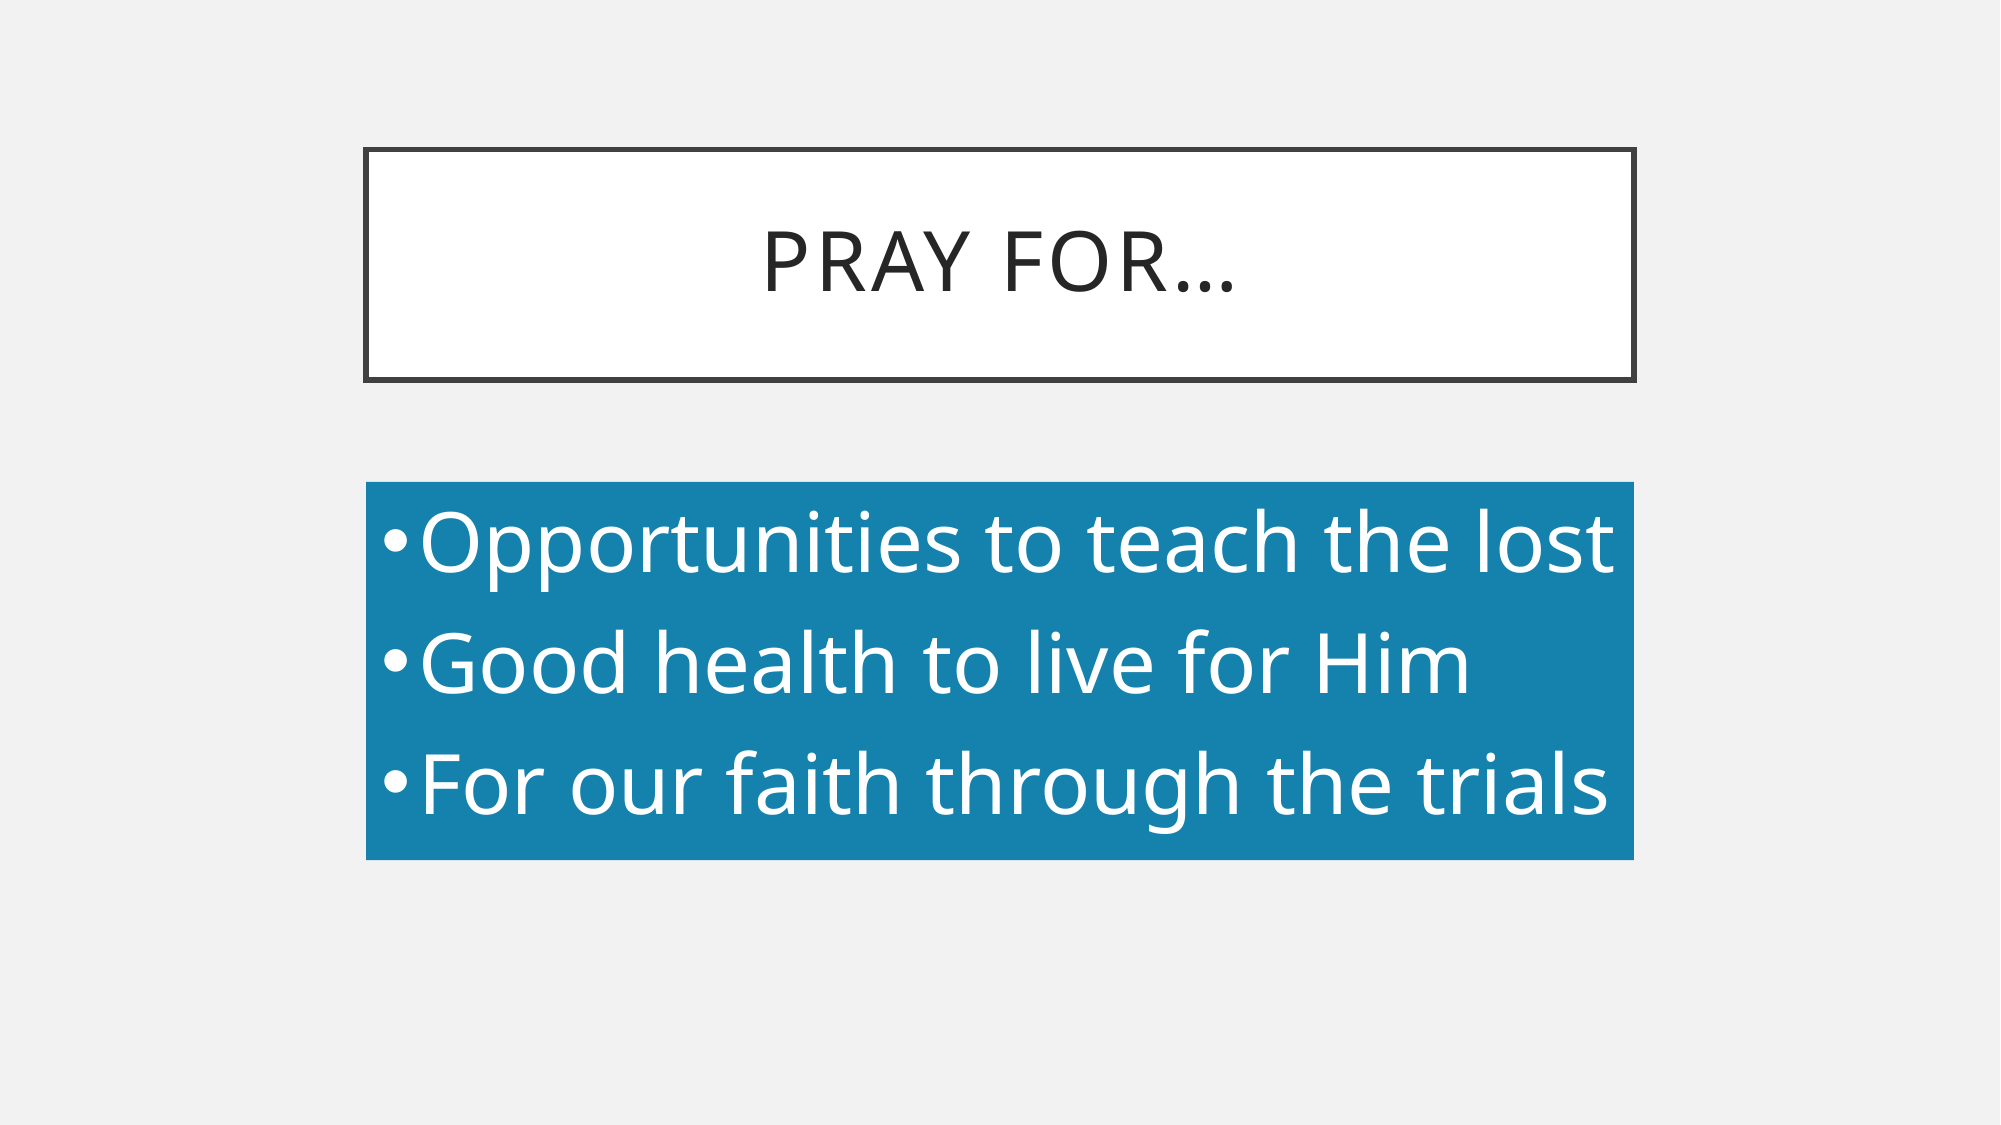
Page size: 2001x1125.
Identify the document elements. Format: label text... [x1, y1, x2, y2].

list Opportunities to teach the lost Good health to live for Him For our faith through the trials [366, 481, 1634, 861]
title Pray For… [363, 147, 1637, 383]
